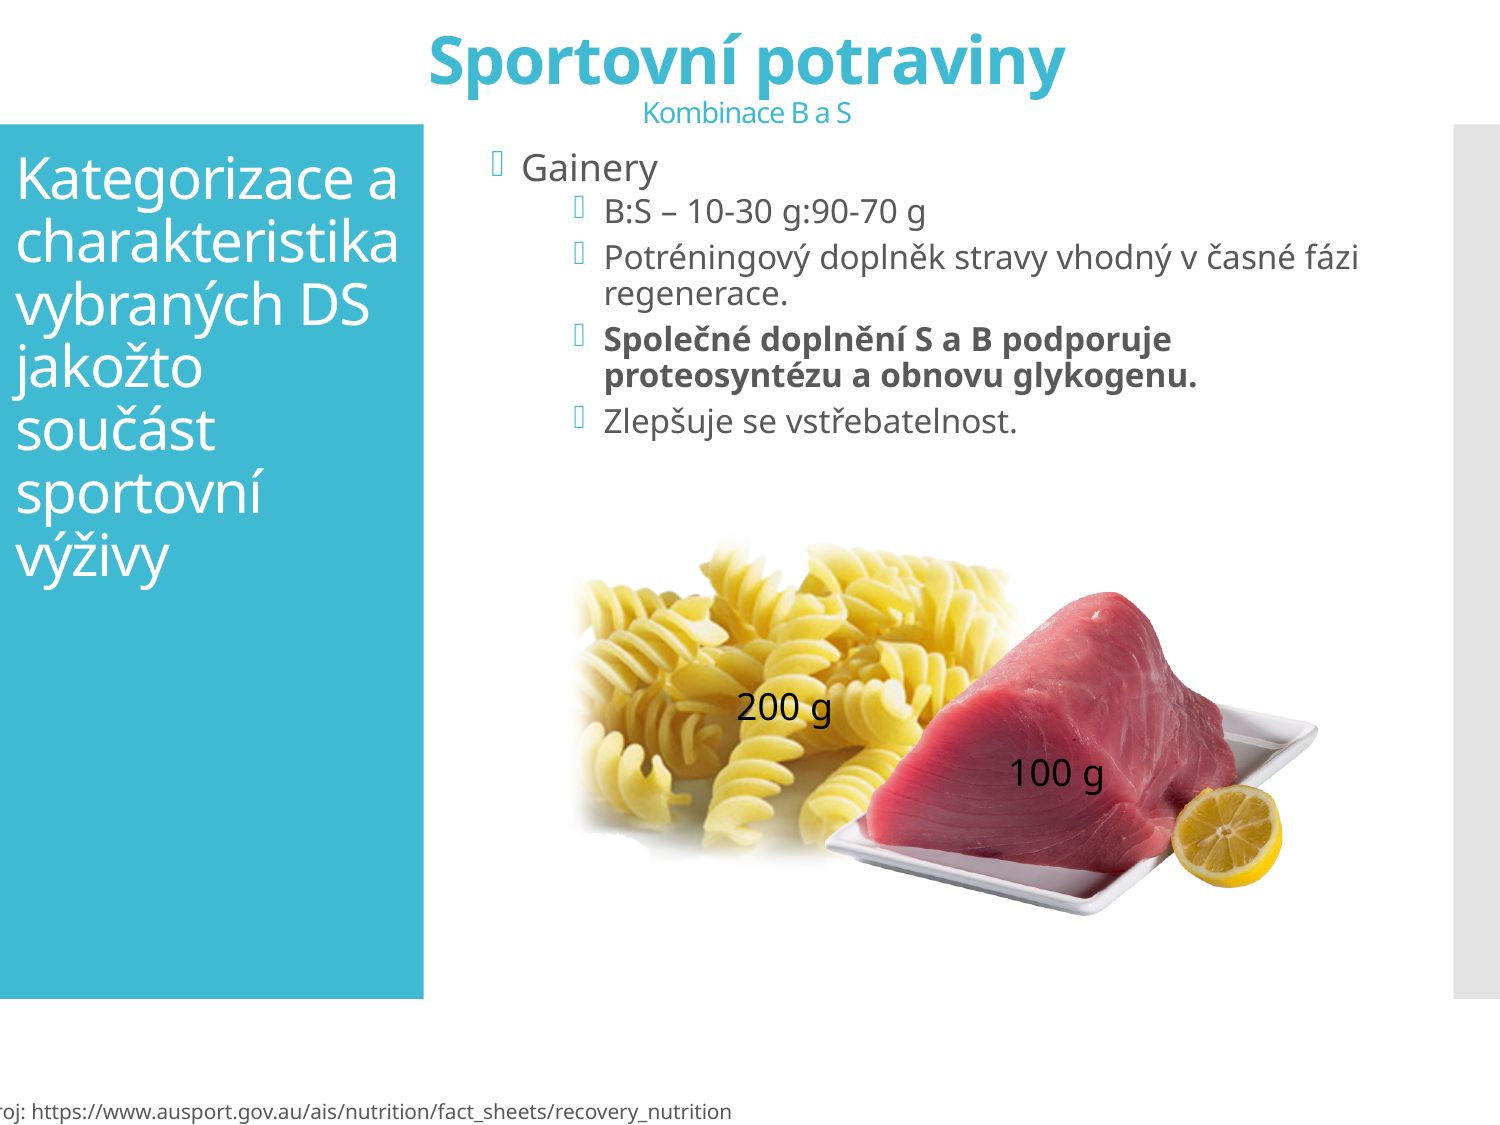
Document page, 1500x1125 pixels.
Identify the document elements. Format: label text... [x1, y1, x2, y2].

title Kategorizace a charakteristika vybraných DS jakožto součást sportovní výživy [0, 141, 420, 940]
list Gainery B:S – 10-30 g:90-70 g Potréningový doplněk stravy vhodný v časné fázi regenerace. Společné doplnění S a B podporuje proteosyntézu a obnovu glykogenu. Zlepšuje se vstřebatelnost. [476, 141, 1400, 1059]
text_box Zdroj: https://www.ausport.gov.au/ais/nutrition/fact_sheets/recovery_nutrition [0, 1093, 753, 1125]
text_box Sportovní potraviny Kombinace B a S [23, 19, 1471, 101]
picture [563, 520, 1333, 943]
